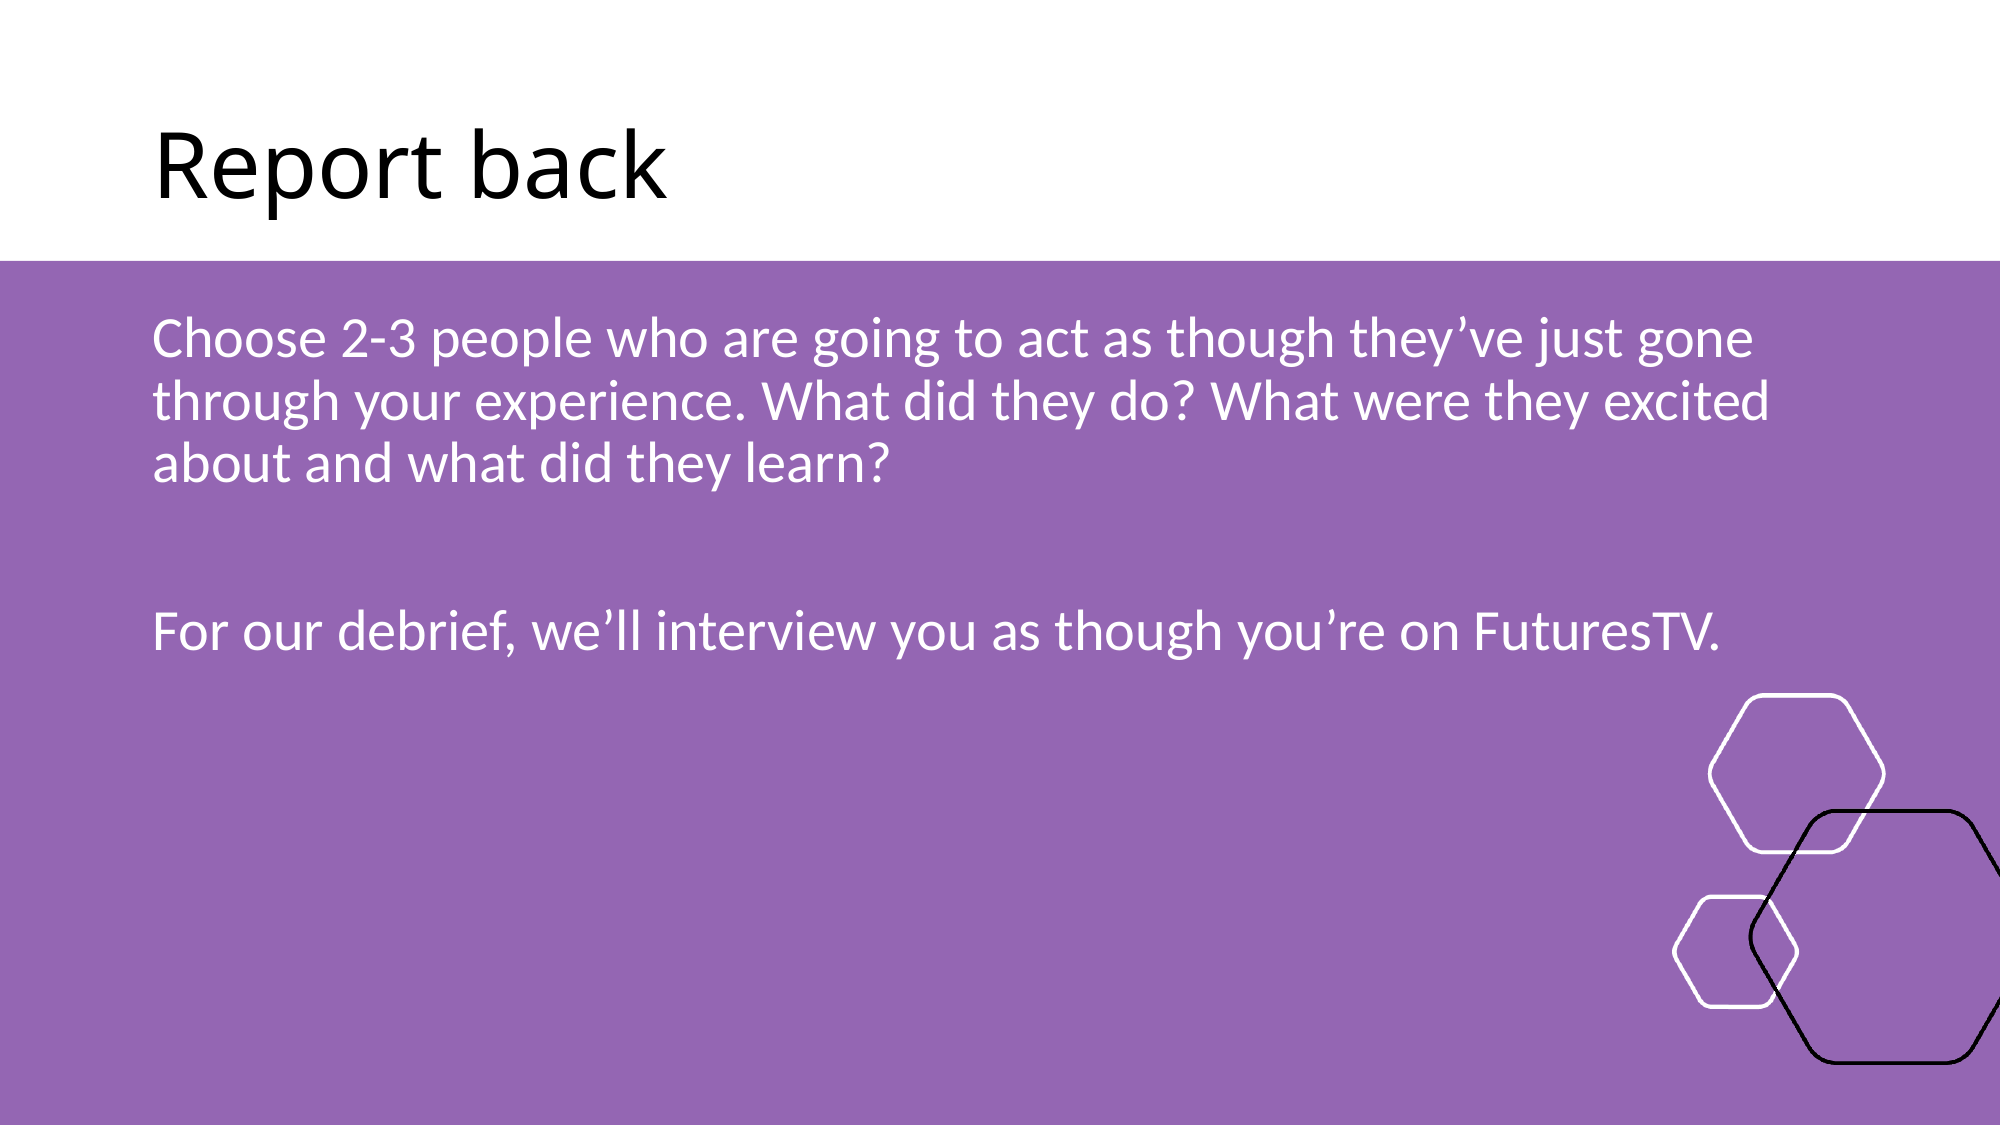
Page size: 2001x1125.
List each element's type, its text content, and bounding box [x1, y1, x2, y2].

text_box [0, 260, 2000, 1125]
list Choose 2-3 people who are going to act as though they’ve just gone through your experience. What did they do? What were they excited about and what did they learn? For our debrief, we’ll interview you as though you’re on FuturesTV. [137, 299, 1825, 1065]
title Report back [137, 59, 1863, 278]
picture [1672, 693, 2000, 1065]
